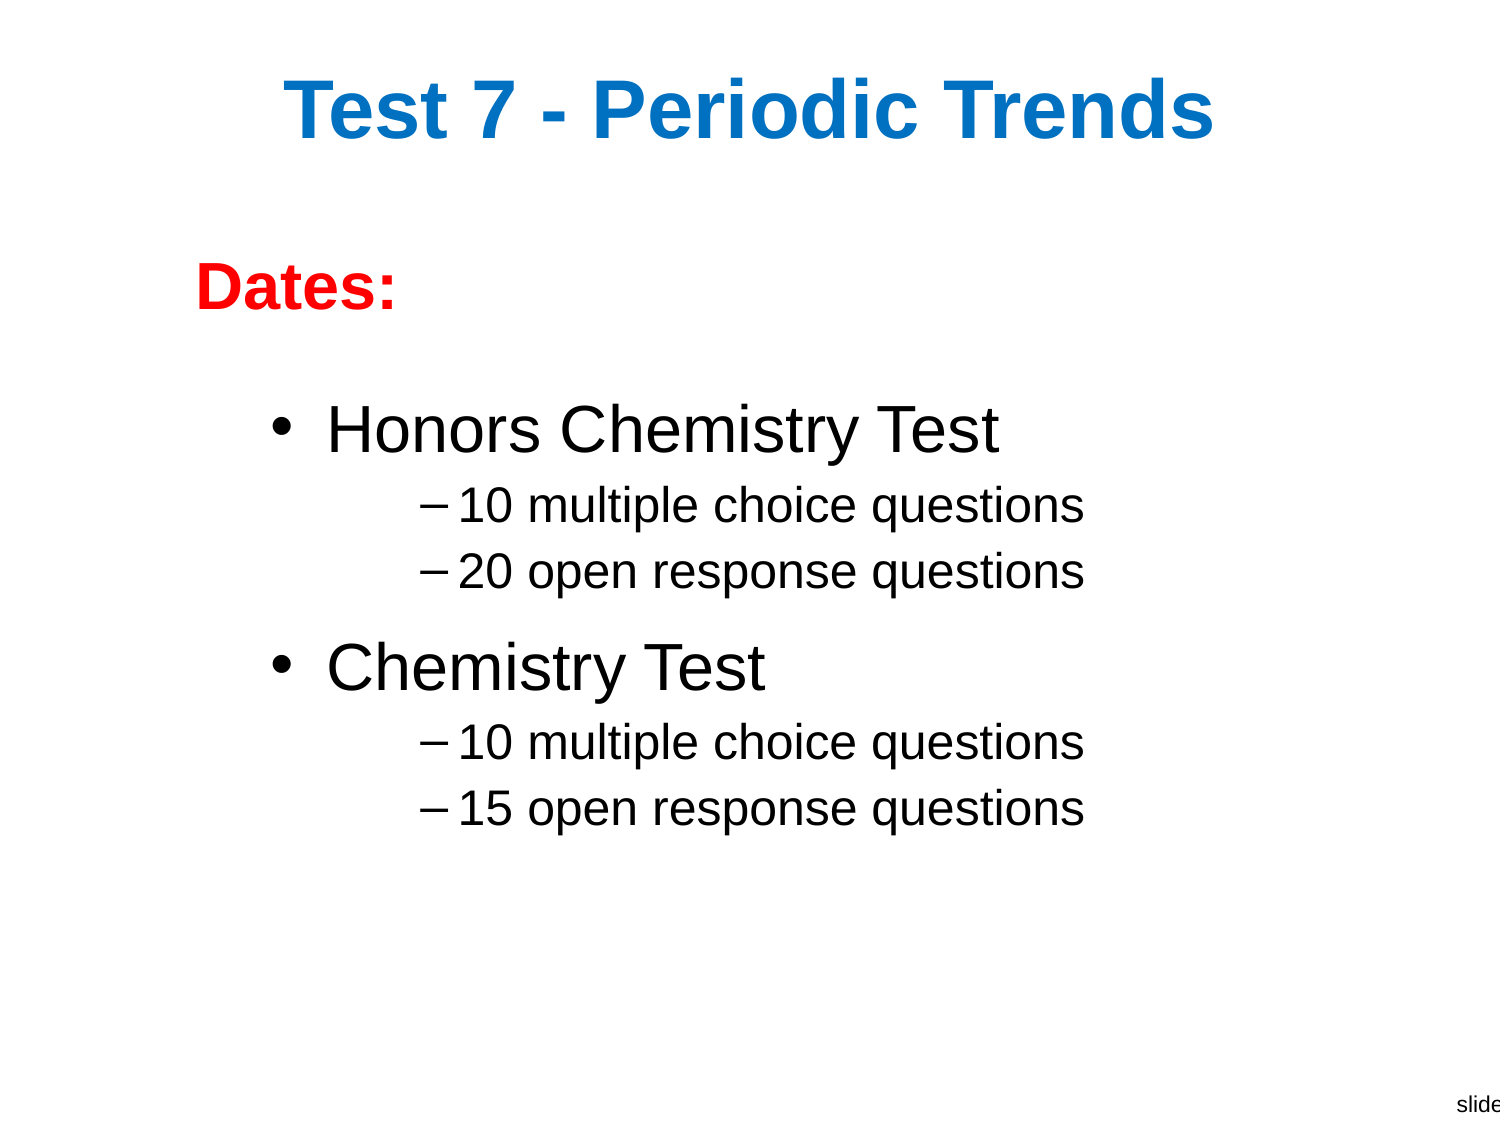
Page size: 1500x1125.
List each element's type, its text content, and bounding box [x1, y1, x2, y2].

list Dates: Honors Chemistry Test 10 multiple choice questions 20 open response questions Chemistry Test 10 multiple choice questions 15 open response questions [30, 235, 1470, 1054]
title Test 7 - Periodic Trends [30, 45, 1470, 165]
